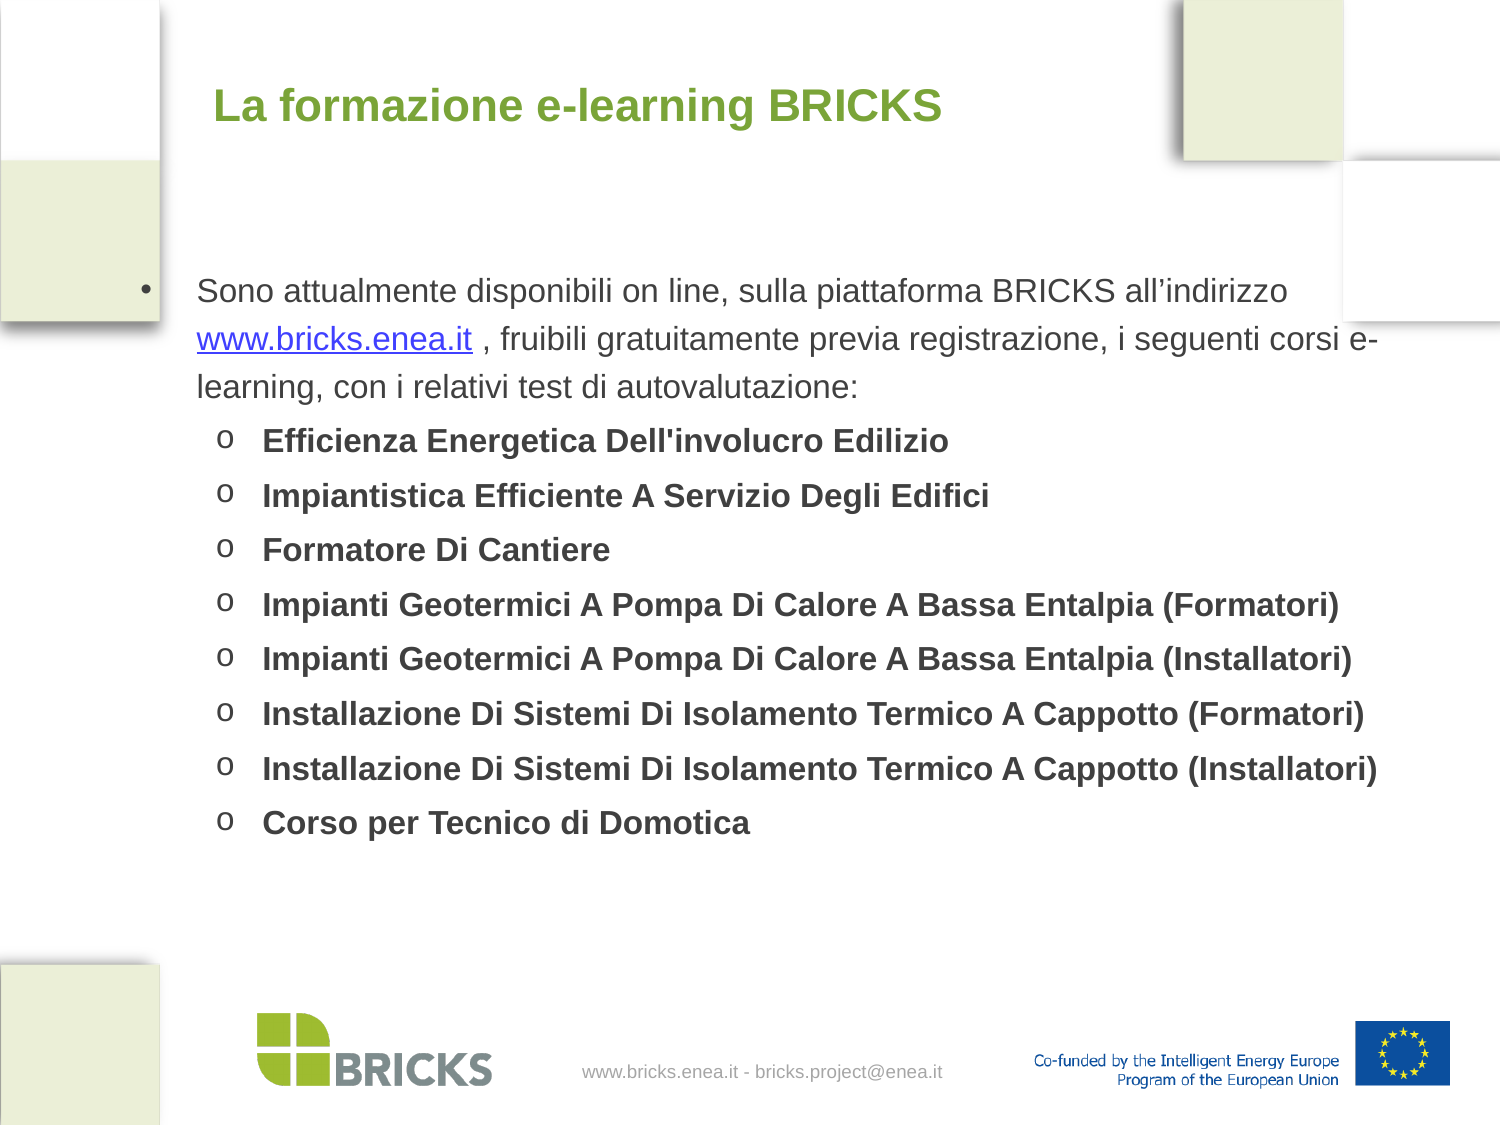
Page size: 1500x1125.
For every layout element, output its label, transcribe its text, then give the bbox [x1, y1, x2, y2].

list Sono attualmente disponibili on line, sulla piattaforma BRICKS all’indirizzo www.bricks.enea.it , fruibili gratuitamente previa registrazione, i seguenti corsi e-learning, con i relativi test di autovalutazione: Efficienza Energetica Dell'involucro Edilizio Impiantistica Efficiente A Servizio Degli Edifici Formatore Di Cantiere Impianti Geotermici A Pompa Di Calore A Bassa Entalpia (Formatori) Impianti Geotermici A Pompa Di Calore A Bassa Entalpia (Installatori) Installazione Di Sistemi Di Isolamento Termico A Cappotto (Formatori) Installazione Di Sistemi Di Isolamento Termico A Cappotto (Installatori) Corso per Tecnico di Domotica [125, 253, 1449, 955]
title La formazione e-learning BRICKS [198, 45, 1119, 162]
picture [0, 0, 1500, 1125]
